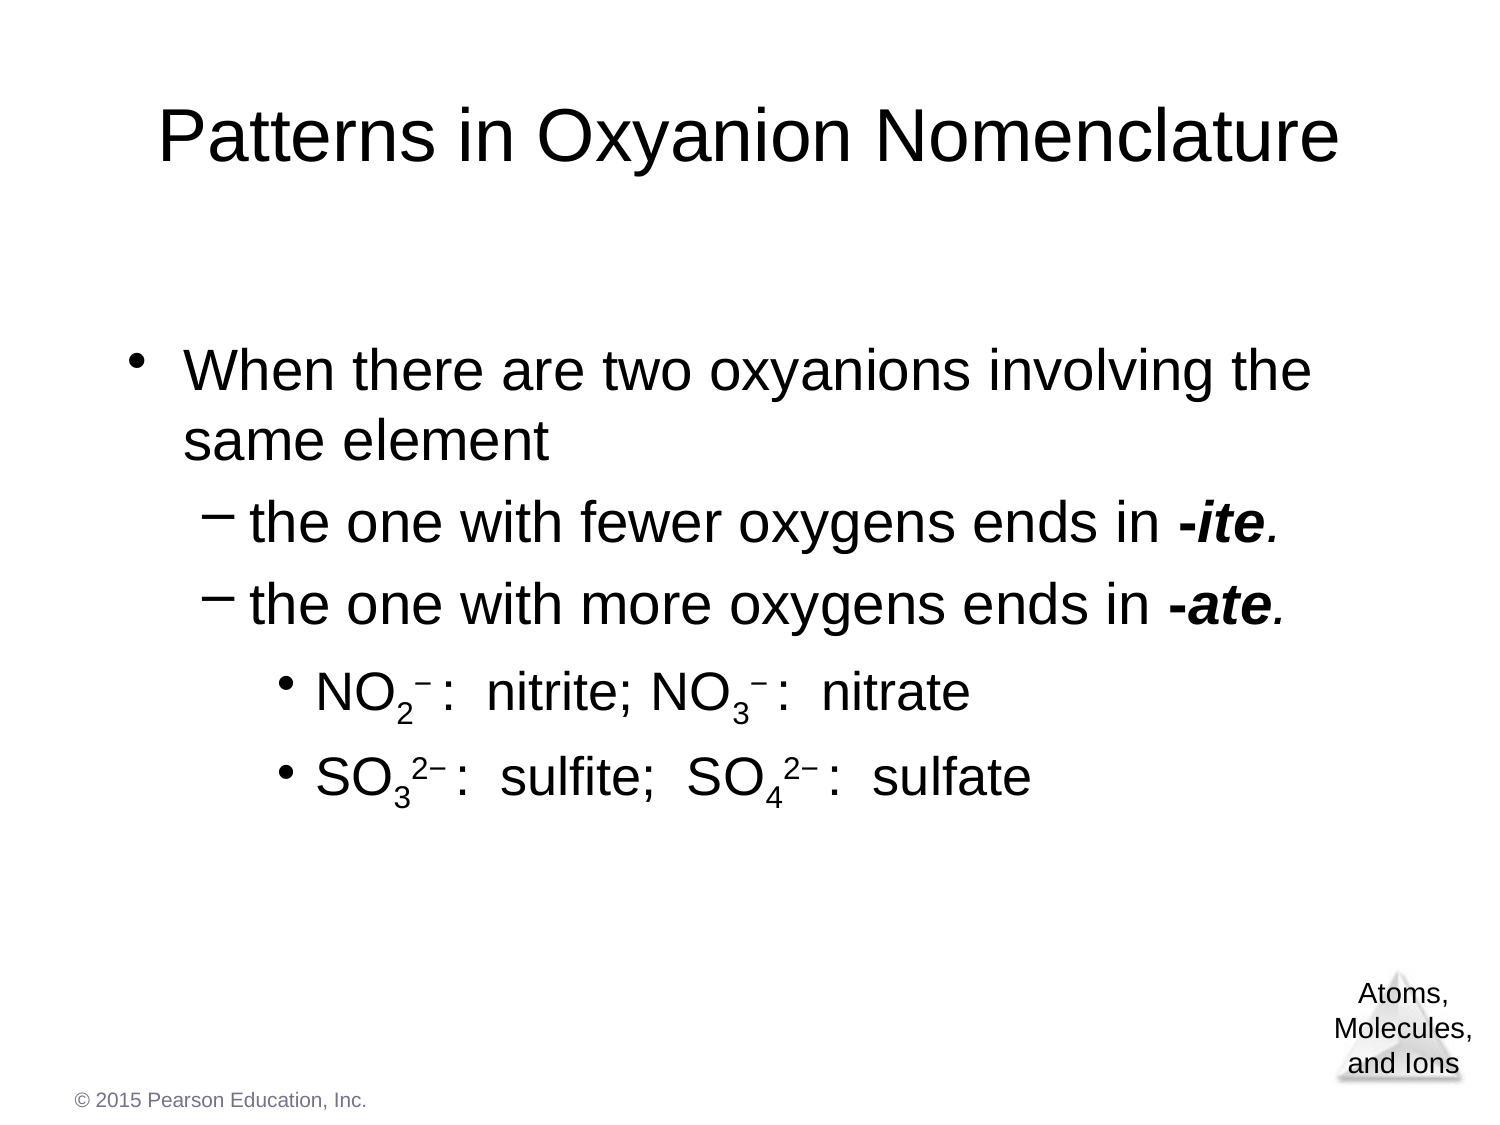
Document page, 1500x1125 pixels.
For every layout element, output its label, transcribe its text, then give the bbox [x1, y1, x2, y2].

list When there are two oxyanions involving the same element the one with fewer oxygens ends in -ite. the one with more oxygens ends in -ate. NO2− : nitrite; NO3− : nitrate SO32− : sulfite; SO42− : sulfate [112, 324, 1388, 1001]
title Patterns in Oxyanion Nomenclature [0, 37, 1500, 226]
picture [1389, 989, 1397, 1001]
picture [1297, 922, 1500, 1125]
